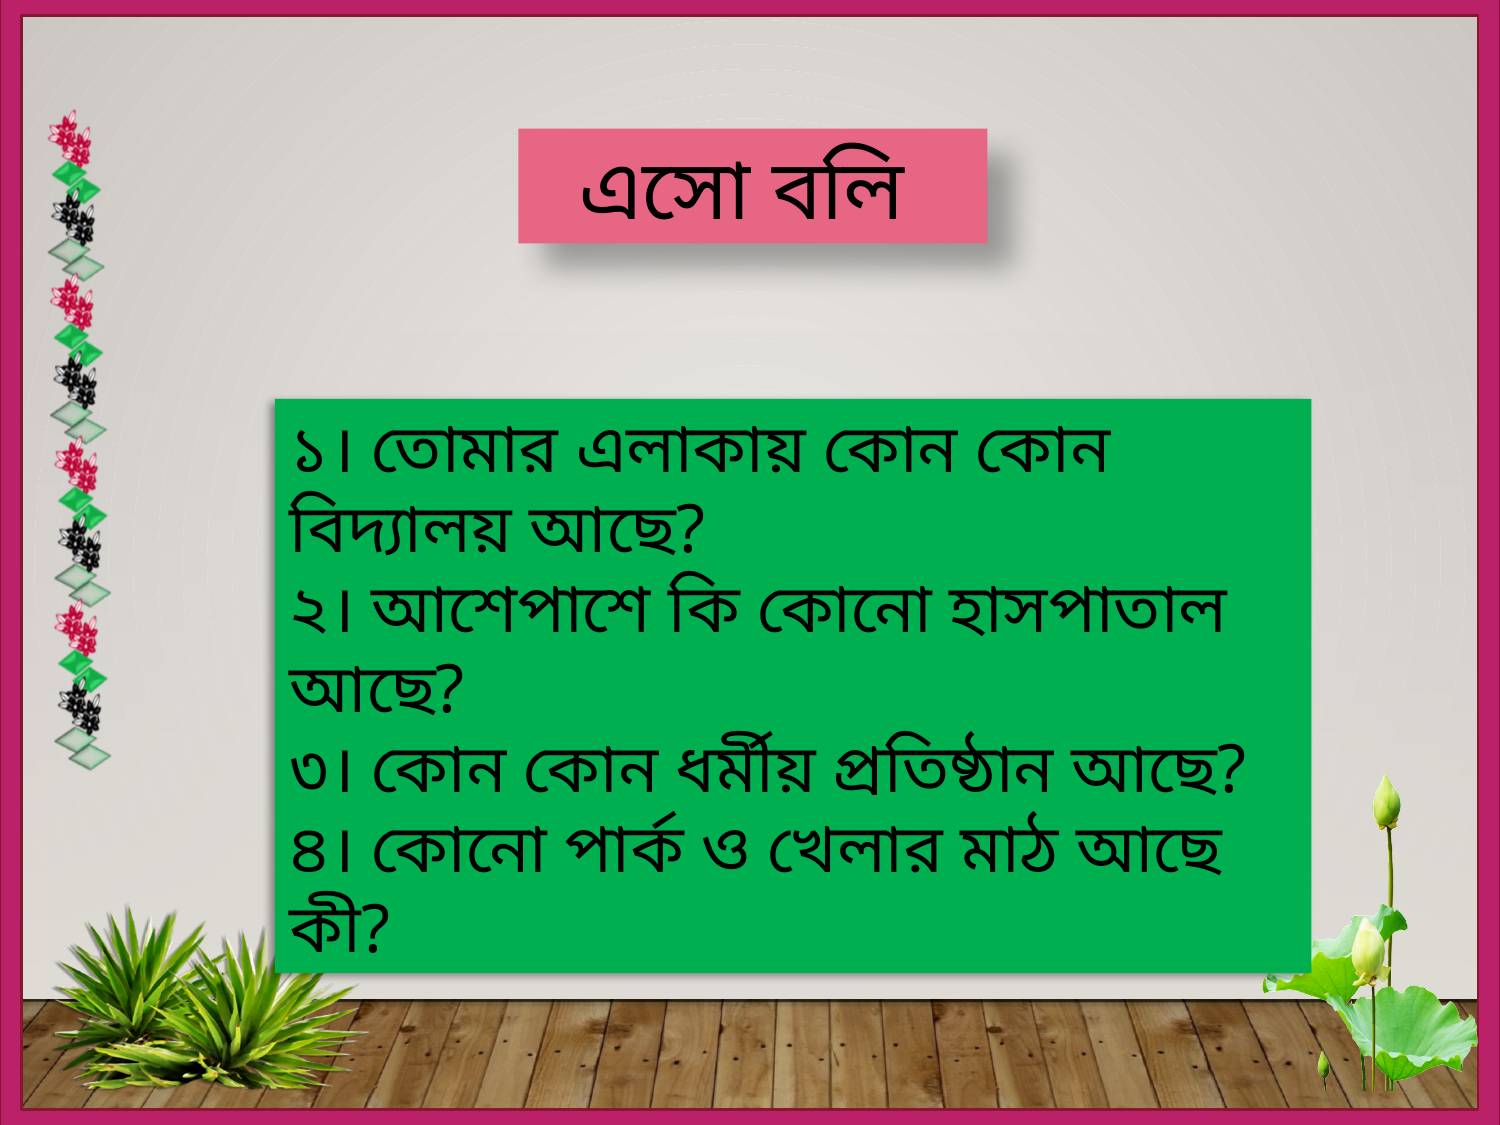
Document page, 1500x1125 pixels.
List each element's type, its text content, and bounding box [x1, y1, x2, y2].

text_box এসো বলি [518, 128, 988, 244]
text_box ১। তোমার এলাকায় কোন কোন বিদ্যালয় আছে? ২। আশেপাশে কি কোনো হাসপাতাল আছে? ৩। কোন কোন ধর্মীয় প্রতিষ্ঠান আছে? ৪। কোনো পার্ক ও খেলার মাঠ আছে কী? [274, 398, 1312, 974]
picture [23, 772, 1478, 1108]
text_box [0, 0, 1500, 1125]
picture [24, 39, 157, 774]
